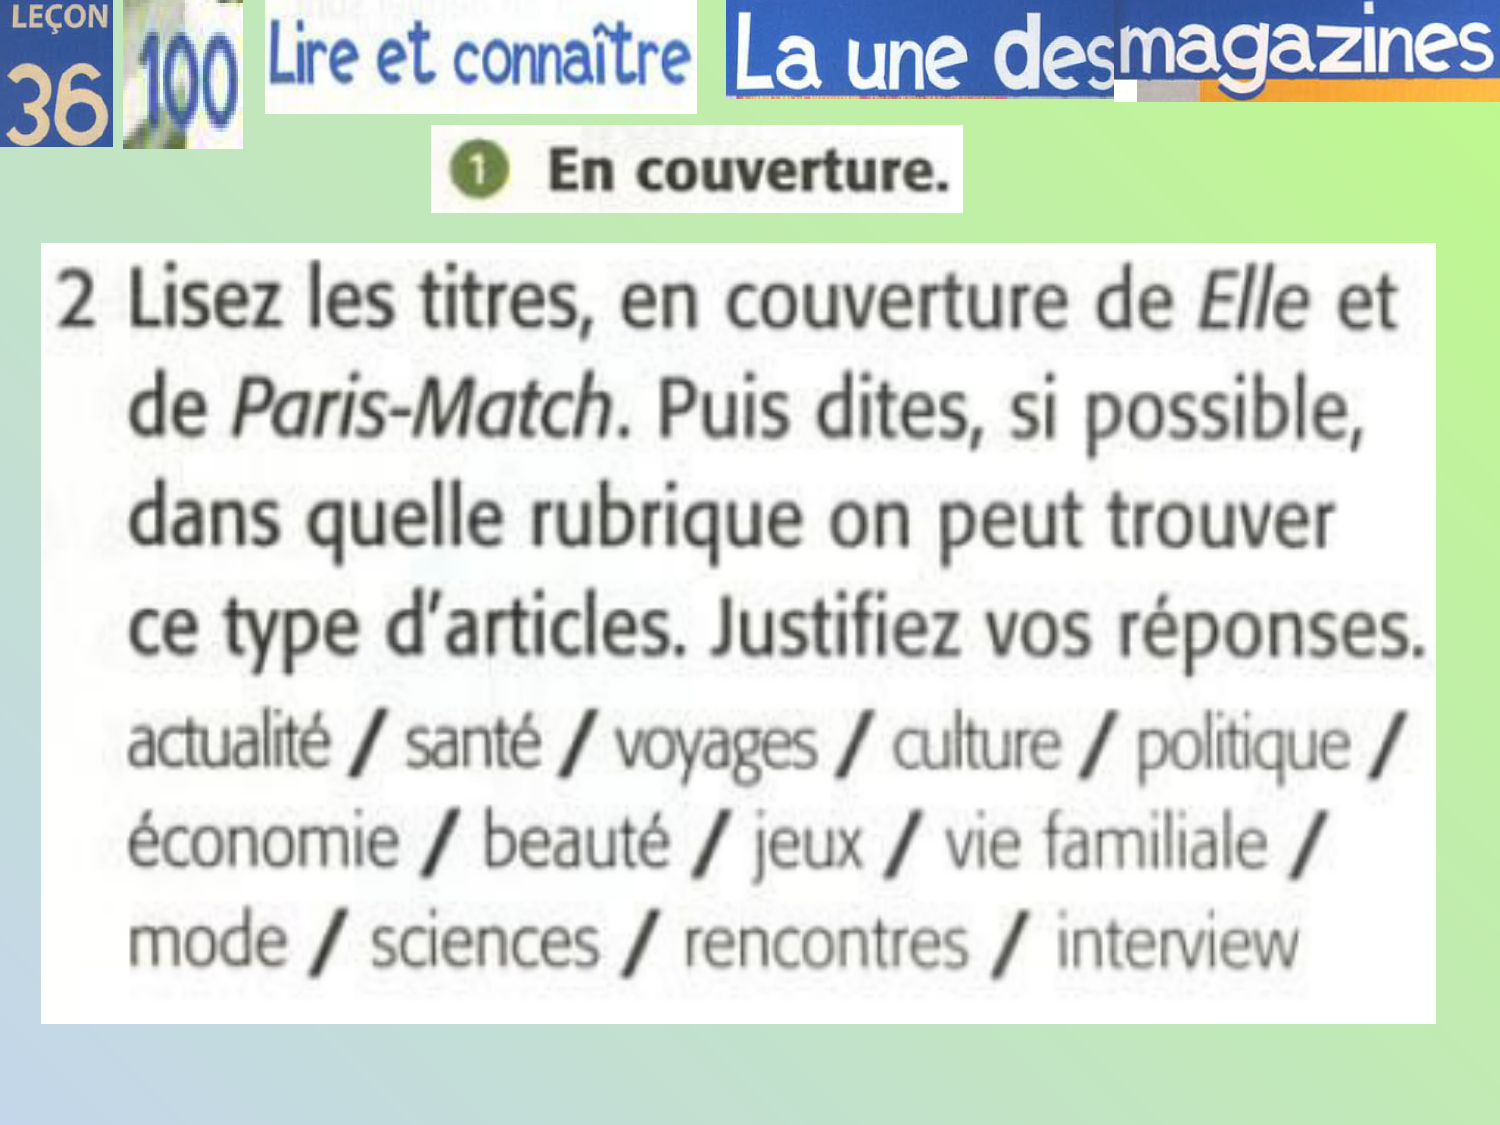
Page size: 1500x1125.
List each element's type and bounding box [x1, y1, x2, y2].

picture [430, 125, 963, 213]
picture [0, 0, 113, 147]
picture [123, 0, 243, 150]
text_box [726, 0, 1500, 102]
picture [265, 0, 698, 114]
picture [41, 243, 1436, 1024]
